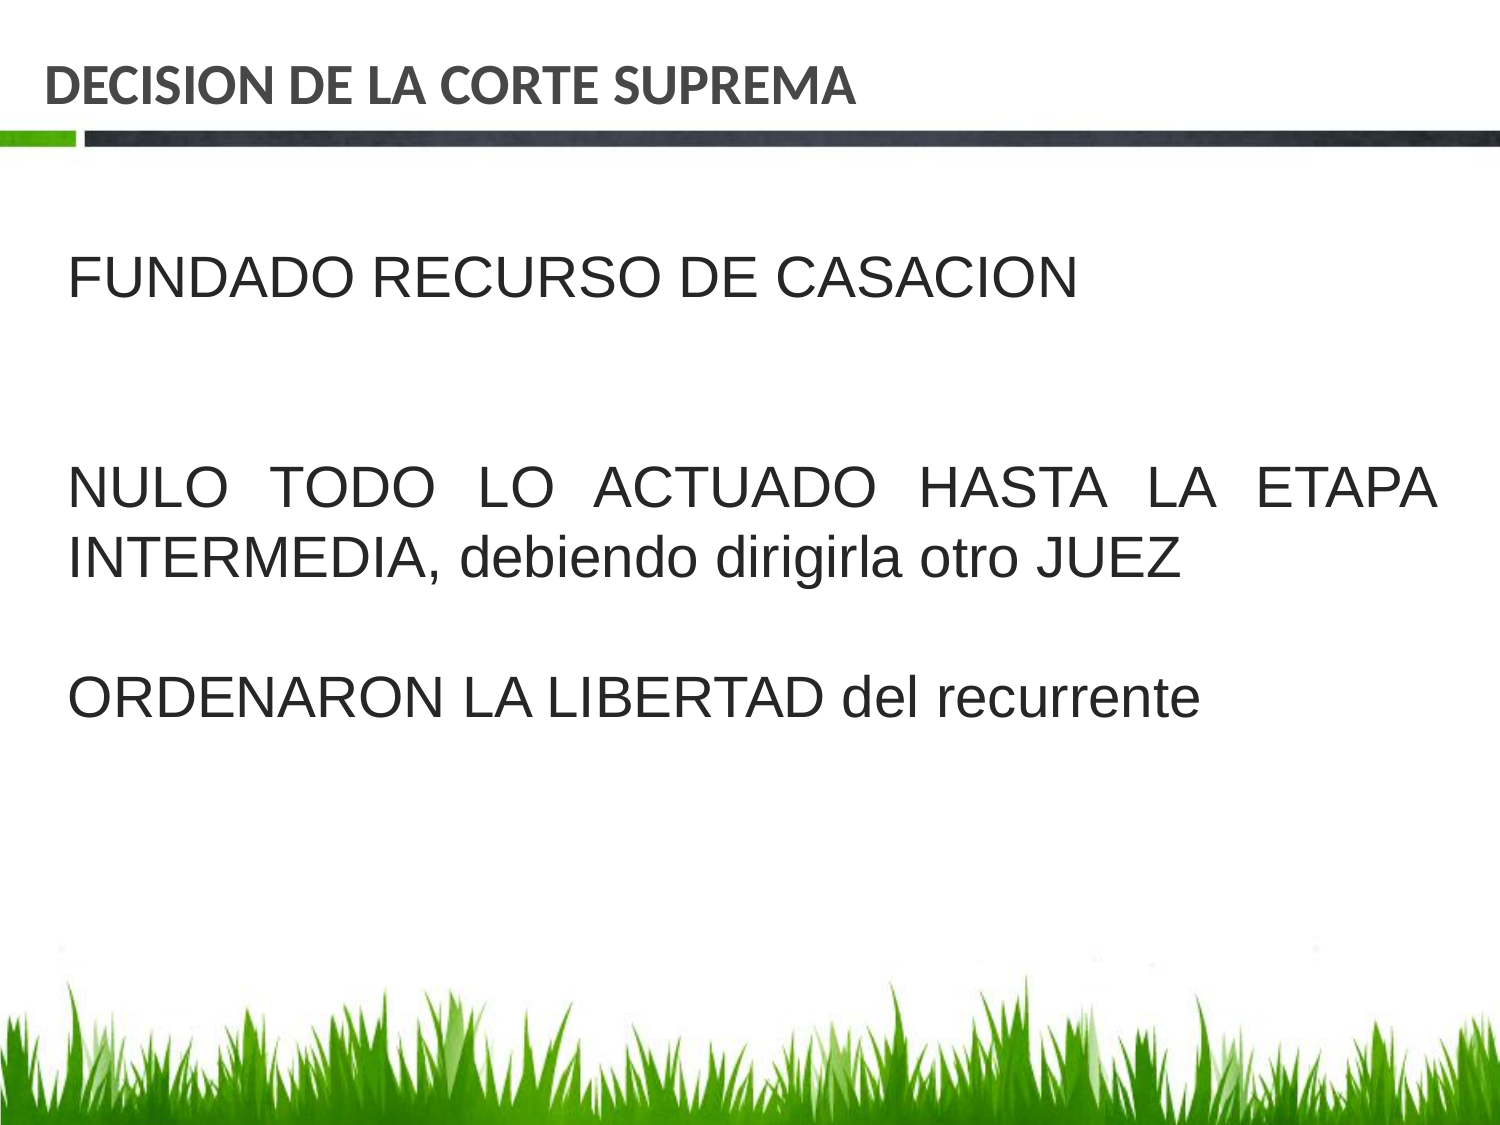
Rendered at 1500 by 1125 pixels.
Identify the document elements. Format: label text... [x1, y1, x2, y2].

title DECISION DE LA CORTE SUPREMA [29, 24, 1450, 138]
picture [0, 0, 1500, 1125]
text_box FUNDADO RECURSO DE CASACION NULO TODO LO ACTUADO HASTA LA ETAPA INTERMEDIA, debiendo dirigirla otro JUEZ ORDENARON LA LIBERTAD del recurrente [53, 231, 1450, 858]
